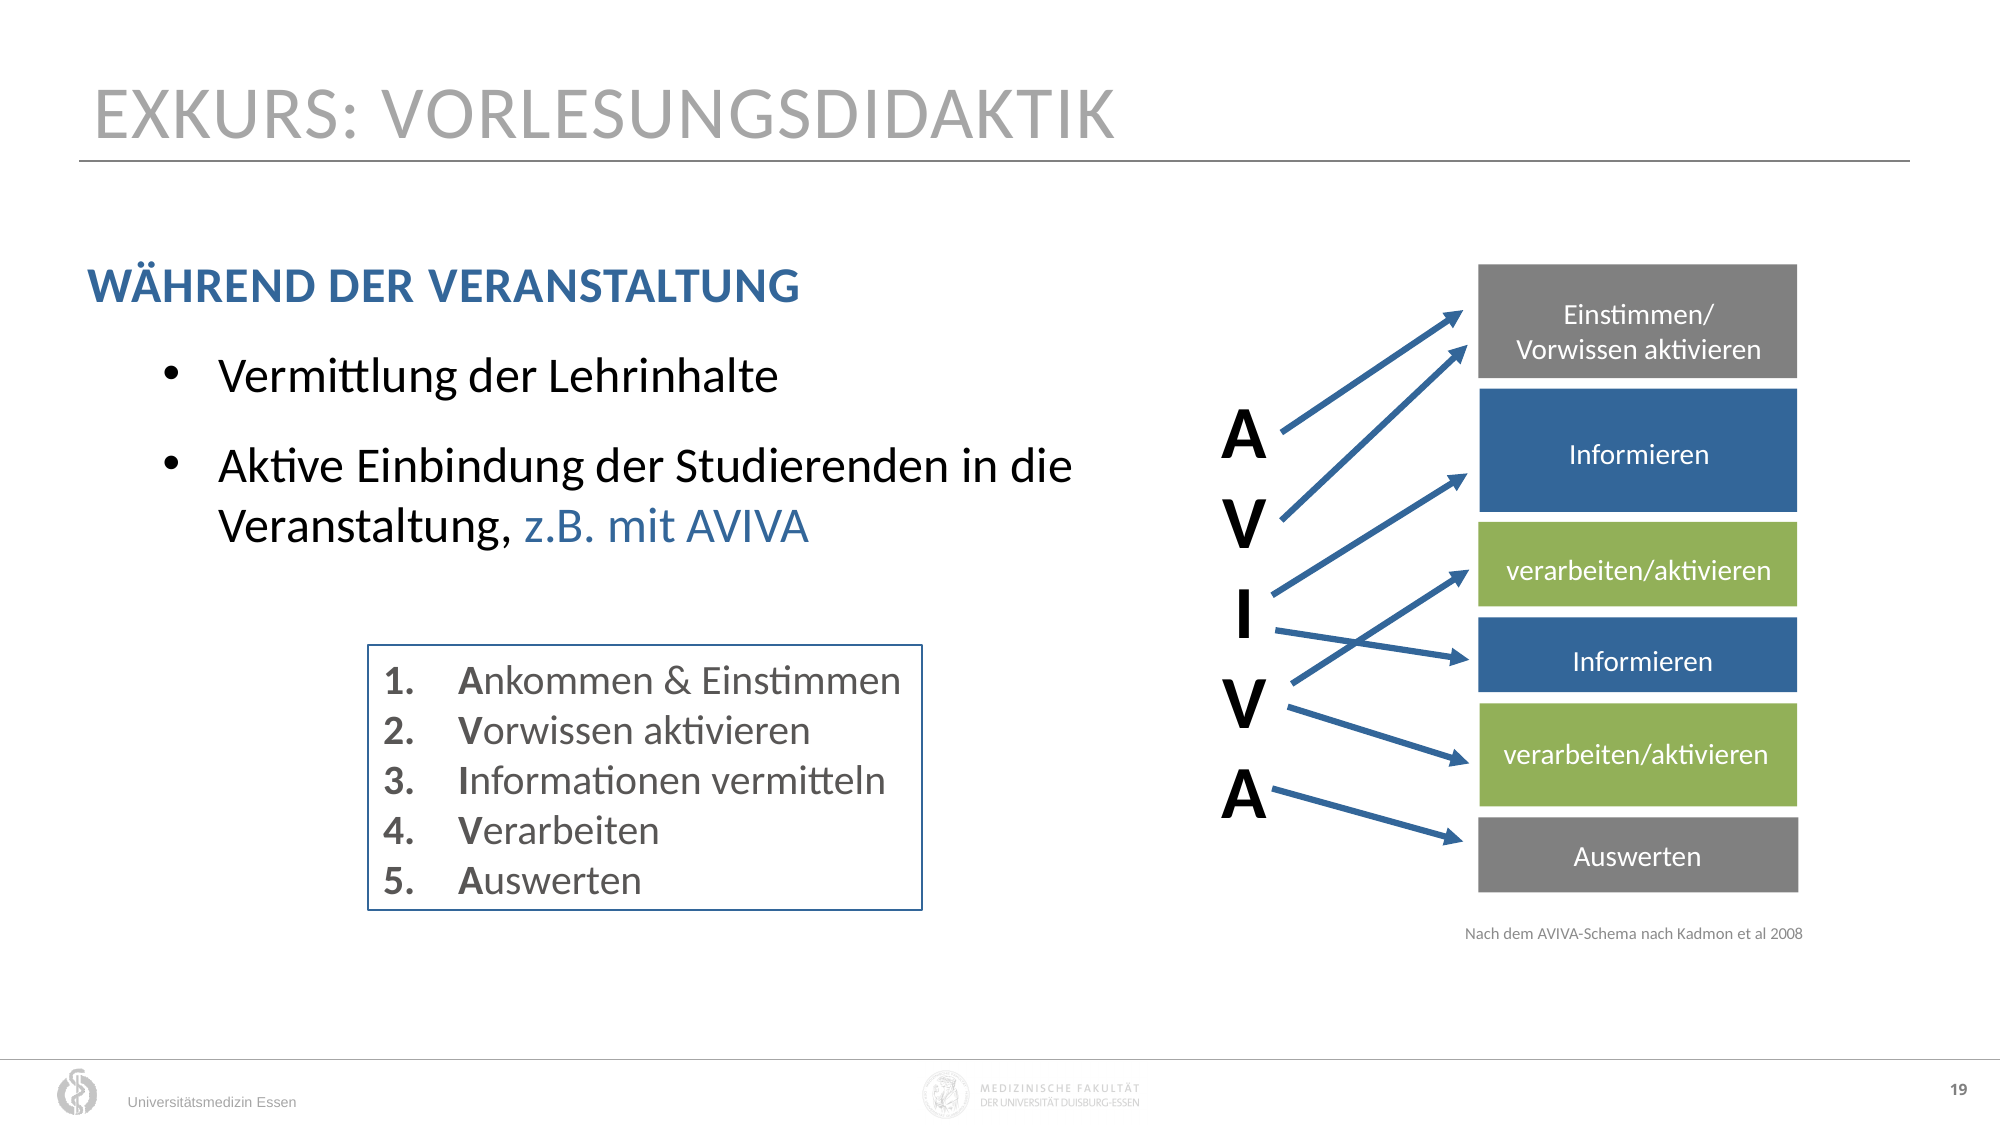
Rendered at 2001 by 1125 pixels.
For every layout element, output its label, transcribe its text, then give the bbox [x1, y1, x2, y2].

text_box [1477, 520, 1799, 608]
text_box Informieren [1554, 427, 1725, 478]
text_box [1271, 472, 1469, 596]
text_box Auswerten [1558, 830, 1717, 880]
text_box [1274, 629, 1291, 661]
text_box Einstimmen/ Vorwissen aktivieren [1501, 288, 1777, 373]
picture [57, 1068, 97, 1115]
text_box A V I V A [1207, 376, 1283, 841]
text_box EXKURS: VORLESUNGSDIDAKTIK [78, 42, 1910, 126]
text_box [1280, 309, 1464, 344]
text_box [1477, 816, 1800, 894]
text_box WÄHREND DER VERANSTALTUNG Vermittlung der Lehrinhalte Aktive Einbindung der Studierenden in die Veranstaltung, z.B. mit AVIVA [72, 232, 1916, 632]
text_box [1477, 263, 1799, 380]
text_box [1271, 787, 1464, 843]
text_box verarbeiten/aktivieren [1491, 544, 1787, 594]
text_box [1291, 568, 1470, 685]
text_box Informieren [1557, 634, 1728, 685]
text_box Ankommen & Einstimmen Vorwissen aktivieren Informationen vermitteln Verarbeiten Auswerten [368, 645, 922, 910]
text_box [1477, 616, 1799, 694]
text_box [1478, 387, 1799, 513]
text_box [1280, 344, 1469, 521]
text_box verarbeiten/aktivieren [1488, 728, 1784, 778]
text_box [1287, 706, 1470, 764]
text_box Nach dem AVIVA-Schema nach Kadmon et al 2008 [1463, 920, 1828, 943]
text_box [1478, 702, 1799, 808]
